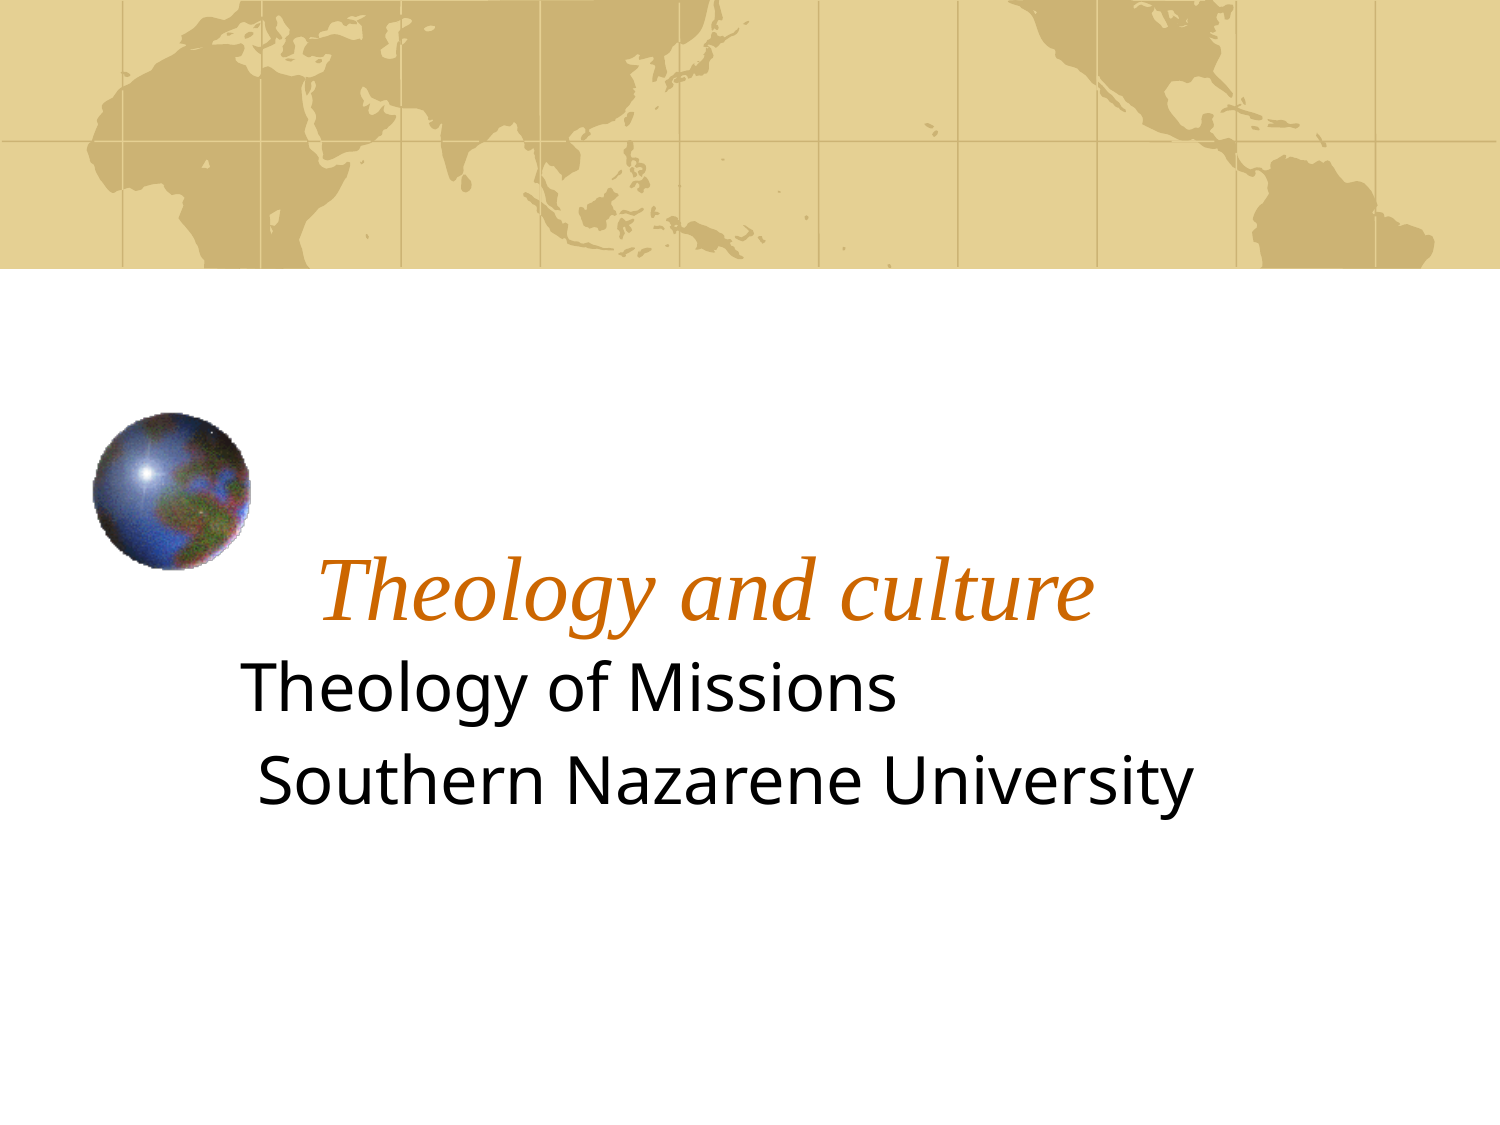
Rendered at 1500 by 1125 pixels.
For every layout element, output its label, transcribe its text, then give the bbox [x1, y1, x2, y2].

title Theology and culture [300, 481, 1438, 688]
subtitle Theology of Missions Southern Nazarene University [225, 637, 1275, 829]
picture [87, 407, 268, 575]
